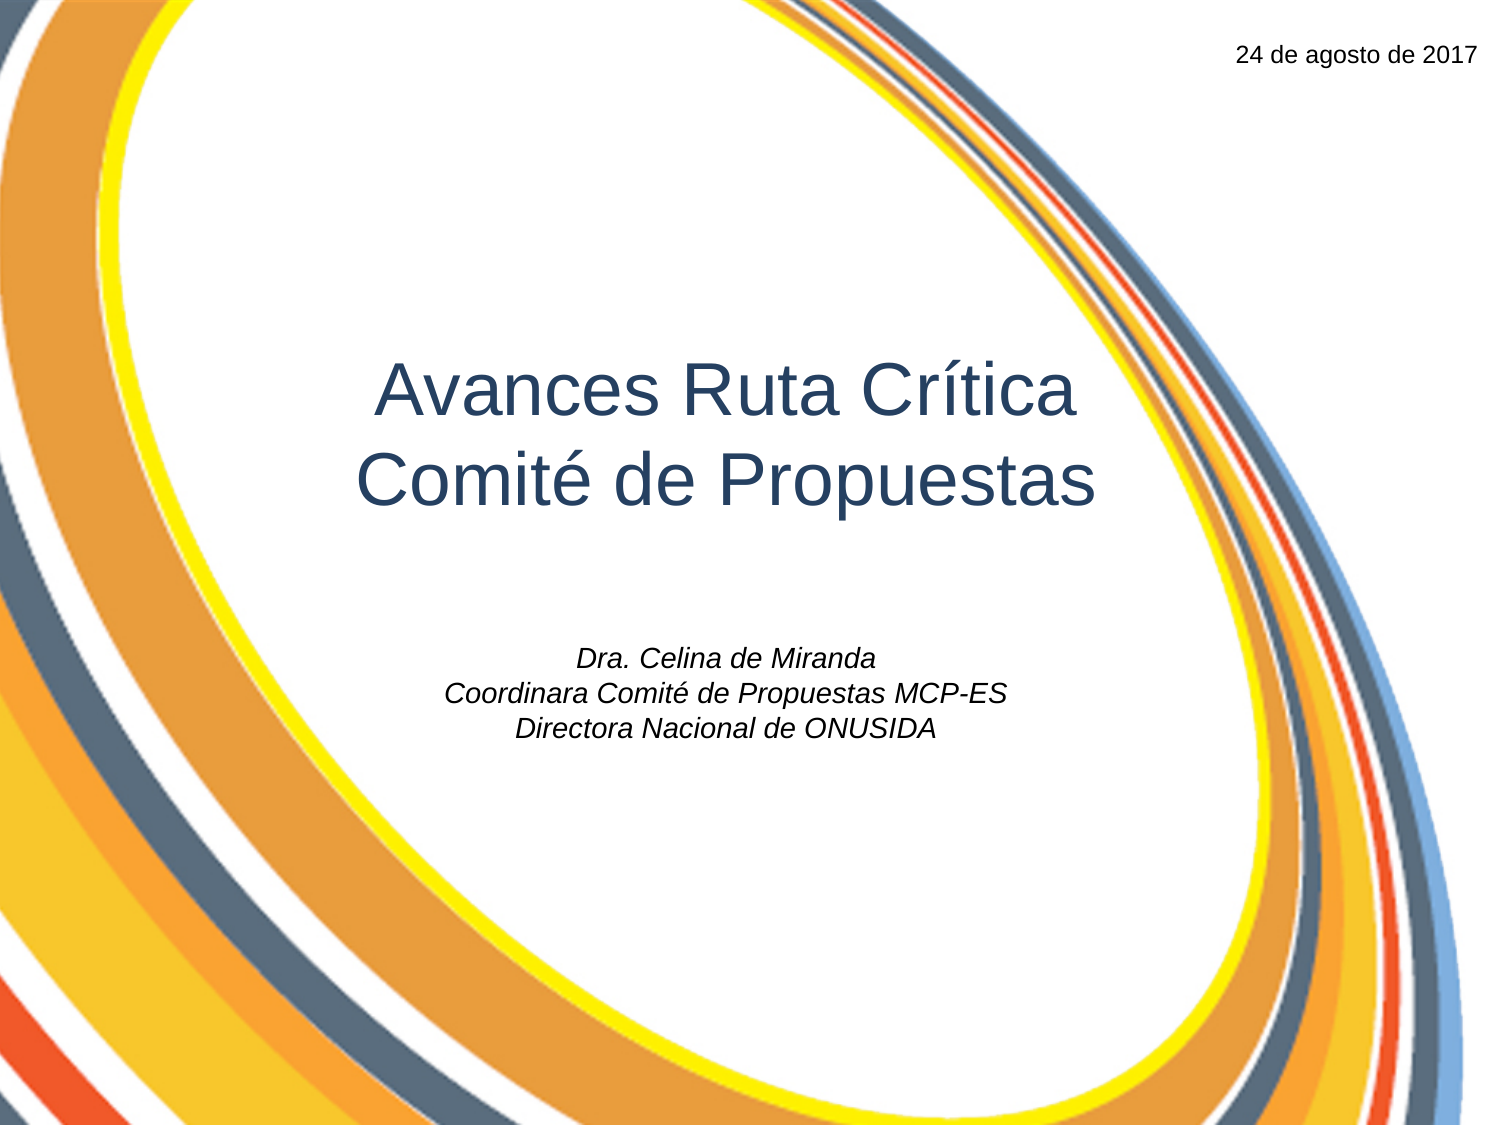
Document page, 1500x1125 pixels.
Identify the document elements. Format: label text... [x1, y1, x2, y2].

picture [0, 0, 1500, 1125]
text_box 24 de agosto de 2017 [1201, 4, 1495, 102]
text_box Dra. Celina de Miranda Coordinara Comité de Propuestas MCP-ES Directora Nacional de ONUSIDA [259, 621, 1193, 763]
text_box Avances Ruta Crítica Comité de Propuestas [265, 333, 1187, 529]
